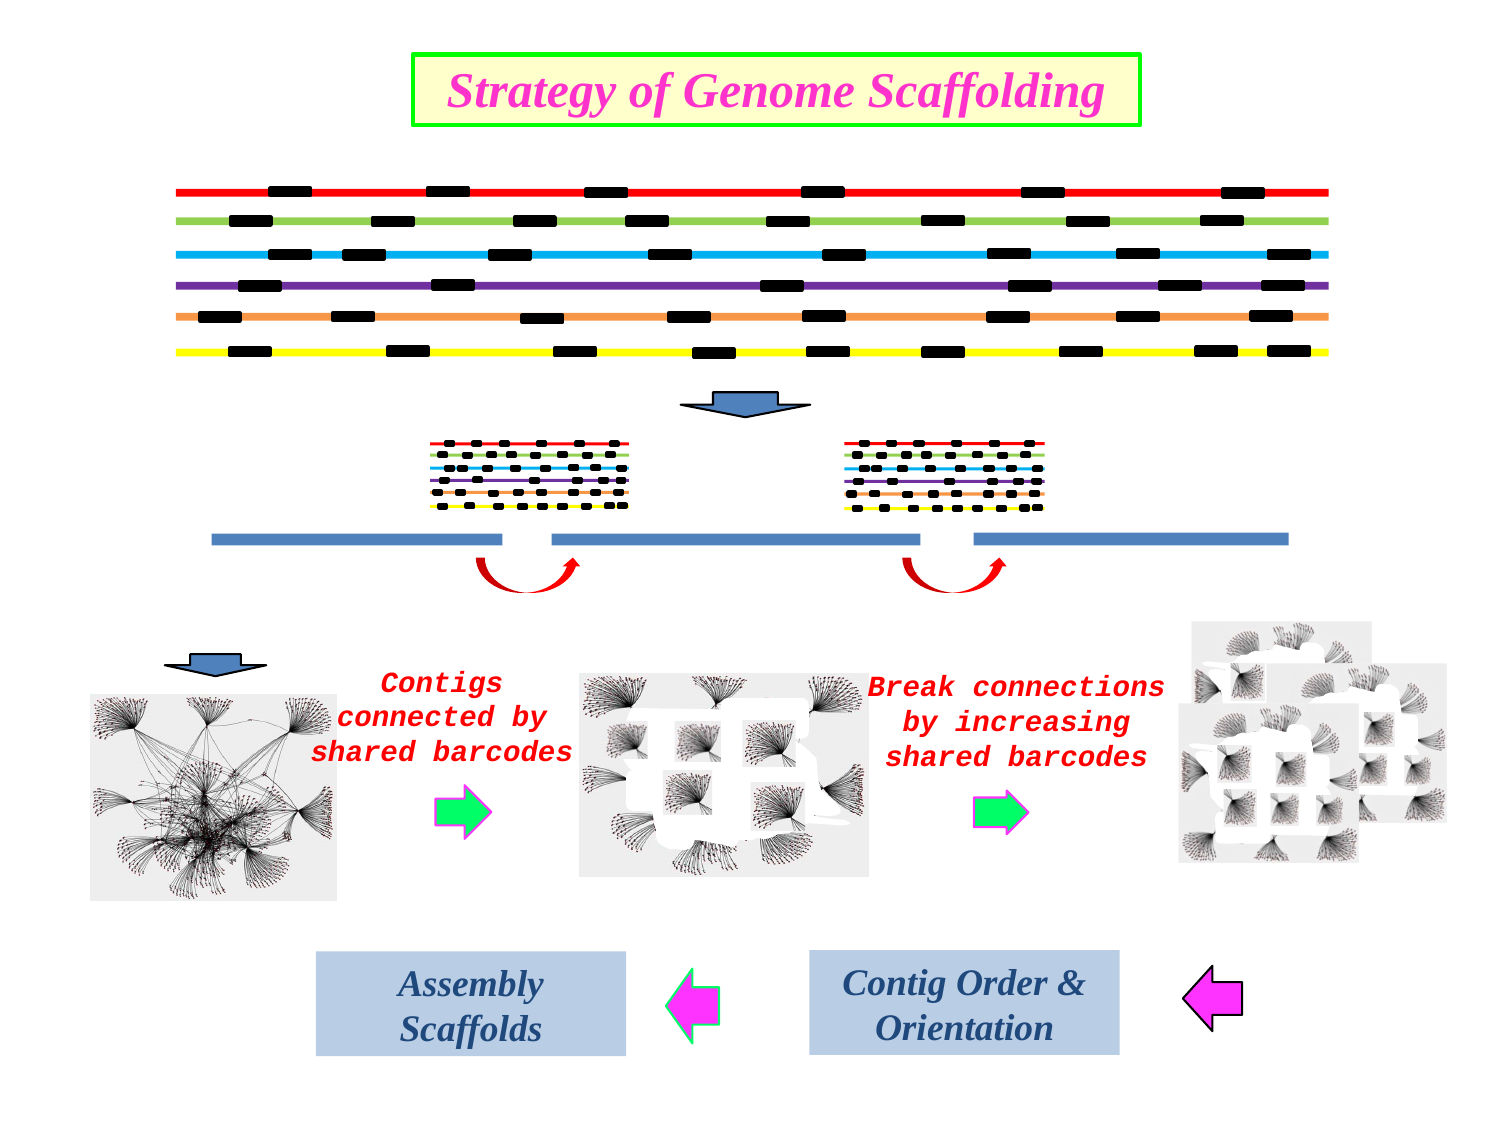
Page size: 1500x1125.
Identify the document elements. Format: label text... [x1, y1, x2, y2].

text_box [473, 555, 583, 596]
text_box [900, 555, 1009, 596]
text_box Contigs connected by shared barcodes [341, 679, 574, 752]
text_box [315, 951, 720, 1058]
text_box [209, 532, 504, 548]
text_box [550, 532, 922, 548]
text_box [972, 530, 1291, 548]
text_box [435, 785, 492, 839]
text_box [973, 790, 1029, 835]
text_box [809, 949, 1243, 1057]
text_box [175, 187, 1330, 358]
text_box [680, 392, 811, 418]
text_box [89, 654, 337, 901]
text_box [429, 441, 630, 509]
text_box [844, 441, 1045, 511]
text_box Strategy of Genome Scaffolding [412, 54, 1141, 126]
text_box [579, 673, 869, 877]
text_box Break connections by increasing shared barcodes [873, 680, 1172, 759]
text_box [1177, 621, 1448, 863]
